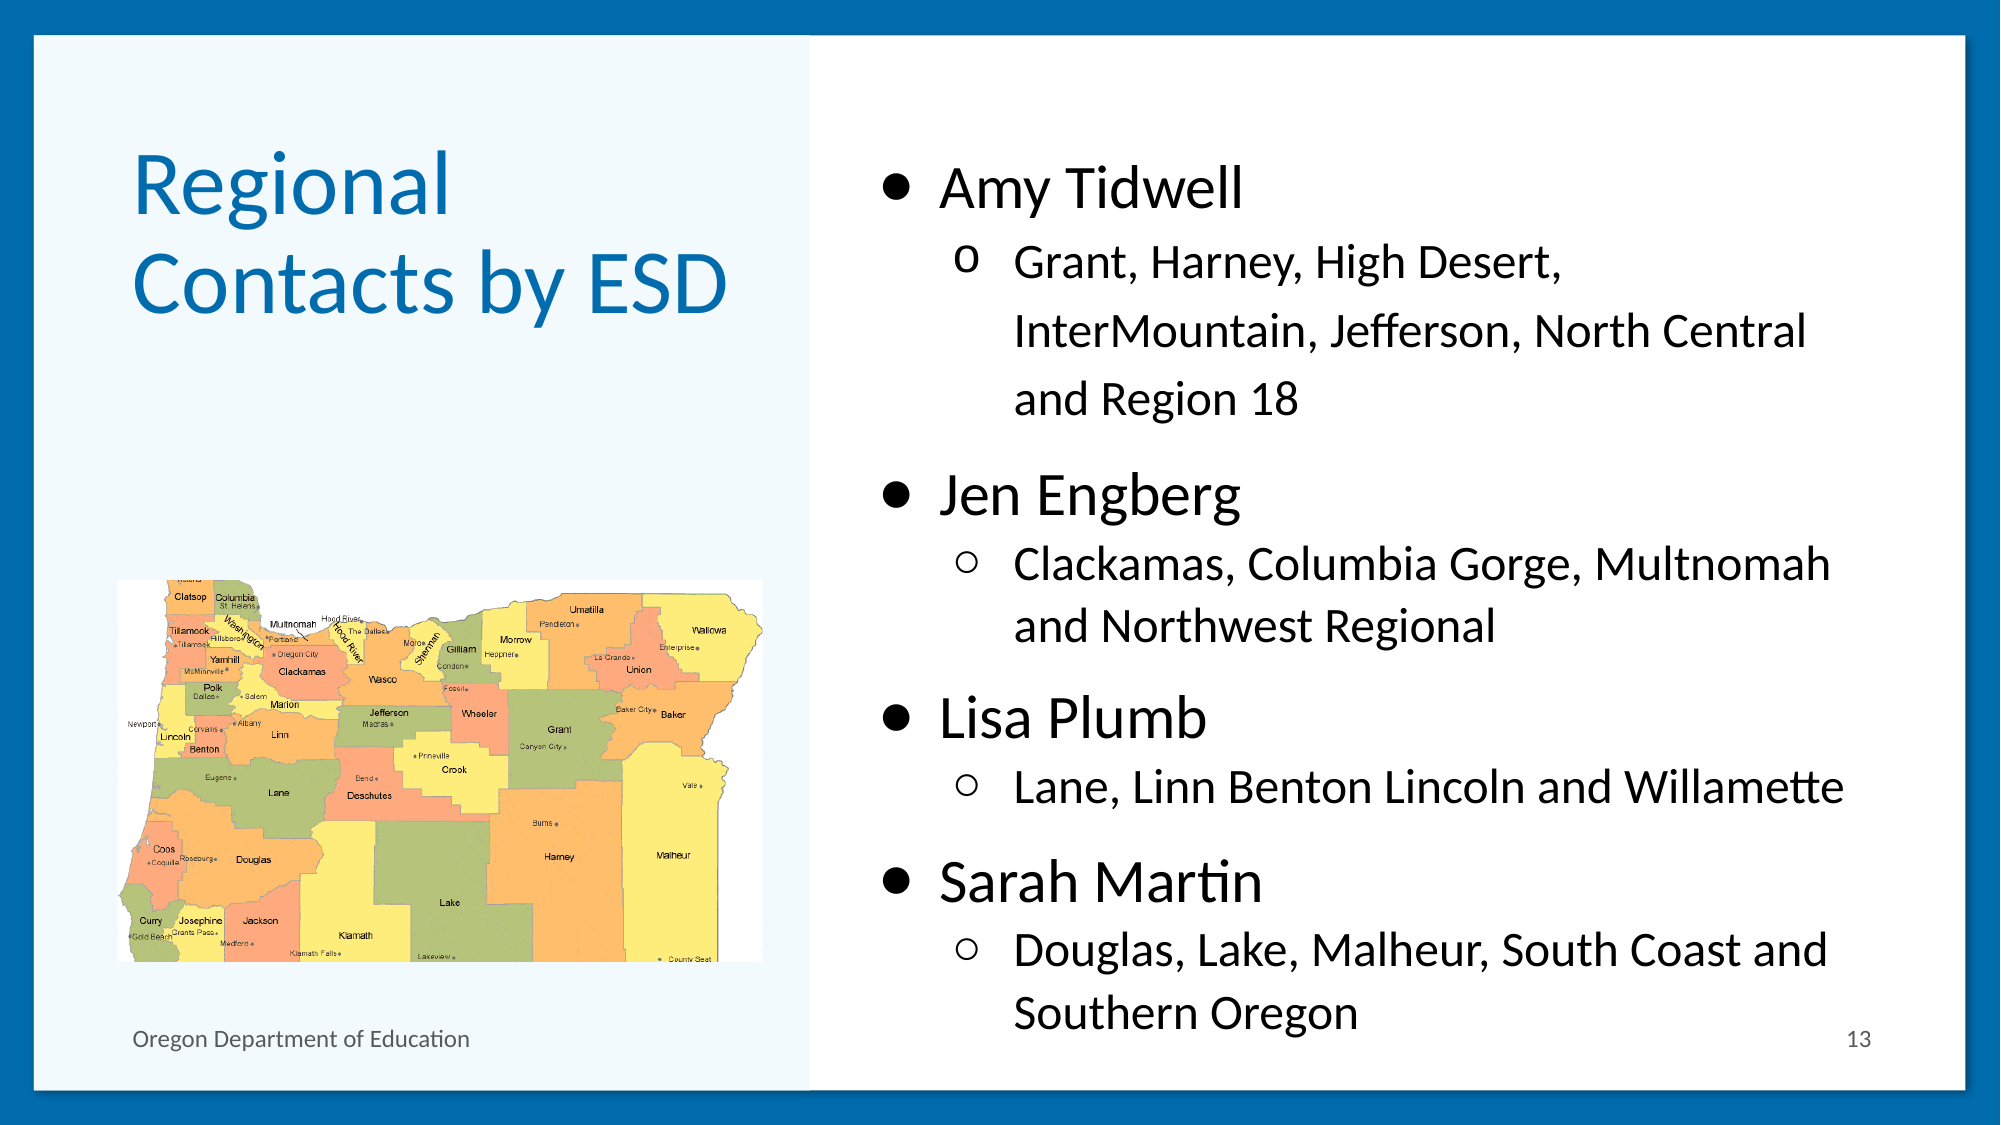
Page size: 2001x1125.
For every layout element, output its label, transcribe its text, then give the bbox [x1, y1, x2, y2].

footer Oregon Department of Education [117, 1007, 588, 1068]
list Amy Tidwell Grant, Harney, High Desert, InterMountain, Jefferson, North Central and Region 18 Jen Engberg Clackamas, Columbia Gorge, Multnomah and Northwest Regional Lisa Plumb Lane, Linn Benton Lincoln and Willamette Sarah Martin Douglas, Lake, Malheur, South Coast and Southern Oregon [850, 127, 1863, 1068]
picture [117, 580, 763, 962]
title Regional Contacts by ESD [117, 127, 763, 543]
slide_number 13 [1412, 1007, 1887, 1068]
